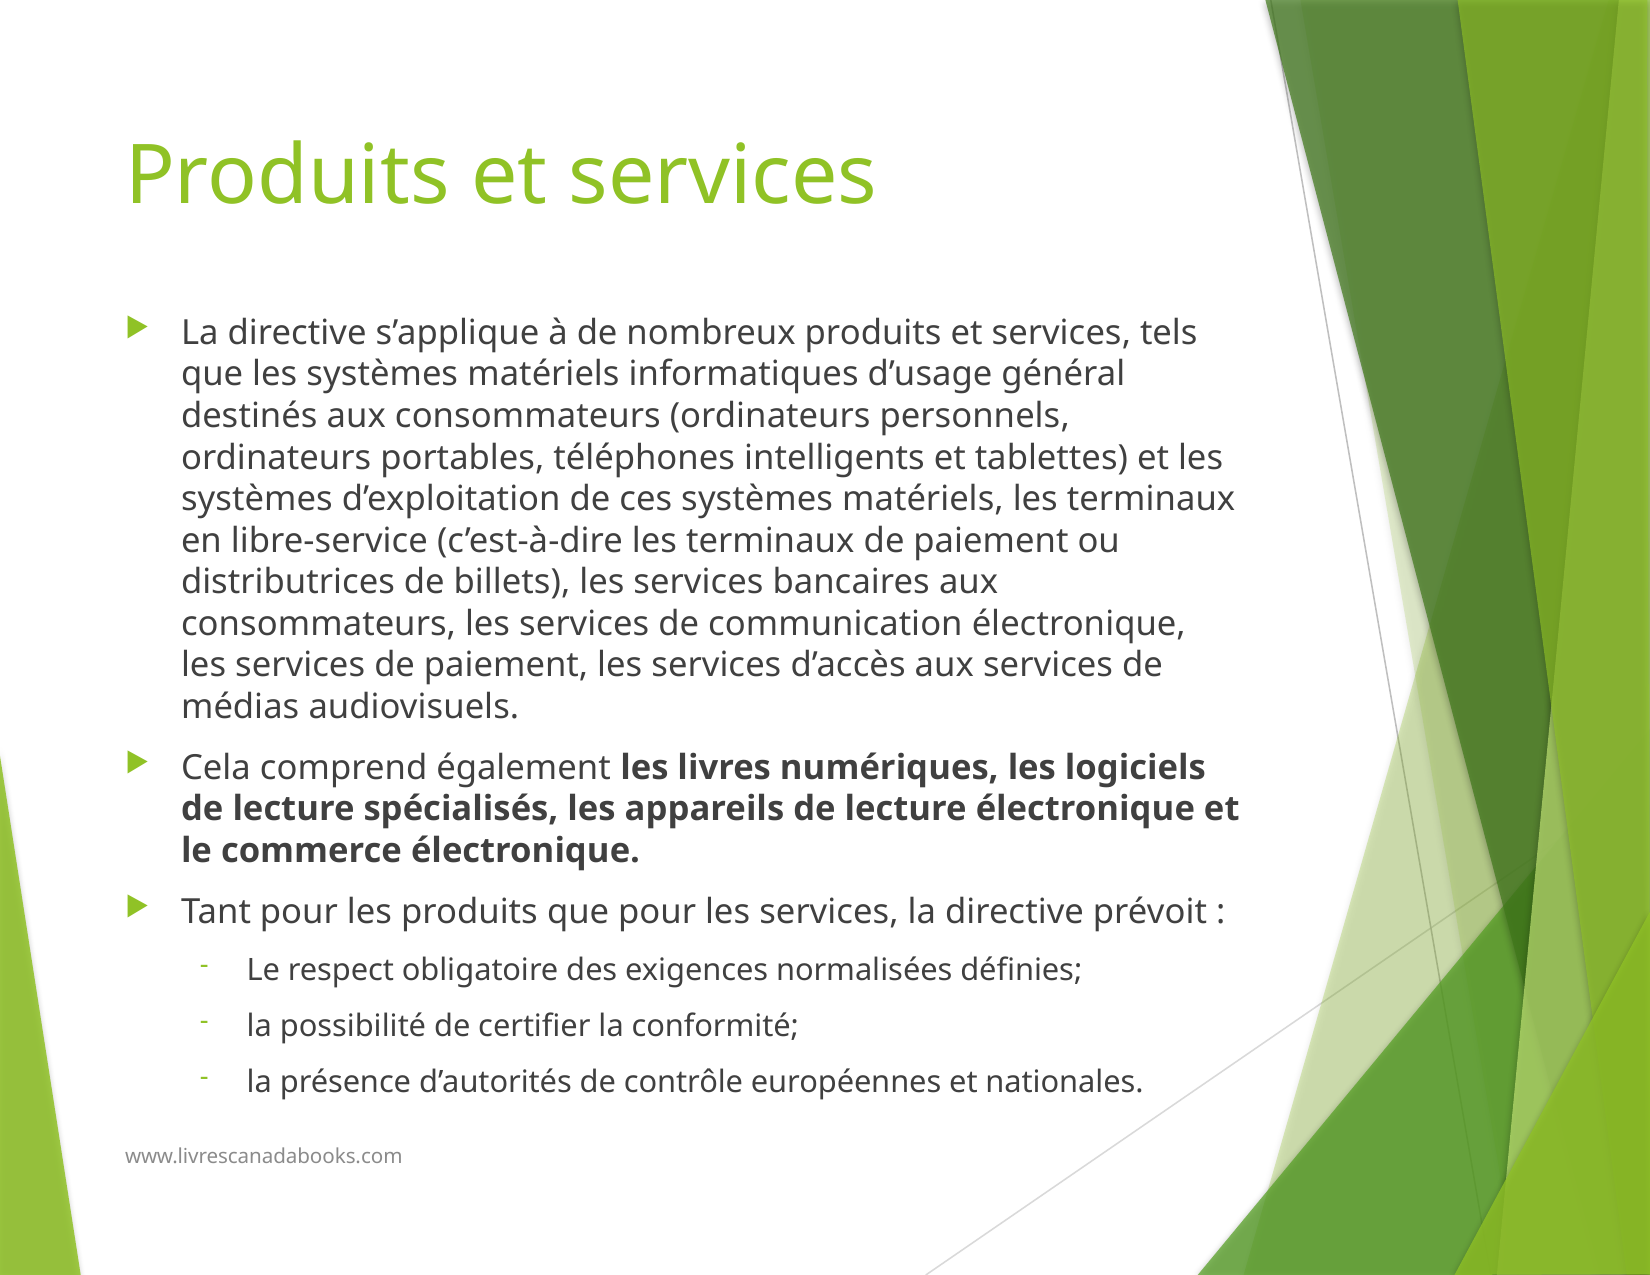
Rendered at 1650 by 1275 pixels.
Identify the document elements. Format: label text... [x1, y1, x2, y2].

list La directive s’applique à de nombreux produits et services, tels que les systèmes matériels informatiques d’usage général destinés aux consommateurs (ordinateurs personnels, ordinateurs portables, téléphones intelligents et tablettes) et les systèmes d’exploitation de ces systèmes matériels, les terminaux en libre-service (c’est-à-dire les terminaux de paiement ou distributrices de billets), les services bancaires aux consommateurs, les services de communication électronique, les services de paiement, les services d’accès aux services de médias audiovisuels. Cela comprend également les livres numériques, les logiciels de lecture spécialisés, les appareils de lecture électronique et le commerce électronique. Tant pour les produits que pour les services, la directive prévoit : Le respect obligatoire des exigences normalisées définies; la possibilité de certifier la conformité; la présence d’autorités de contrôle européennes et nationales. [110, 302, 1256, 1124]
title Produits et services [110, 113, 1256, 302]
footer www.livrescanadabooks.com [110, 1123, 945, 1191]
